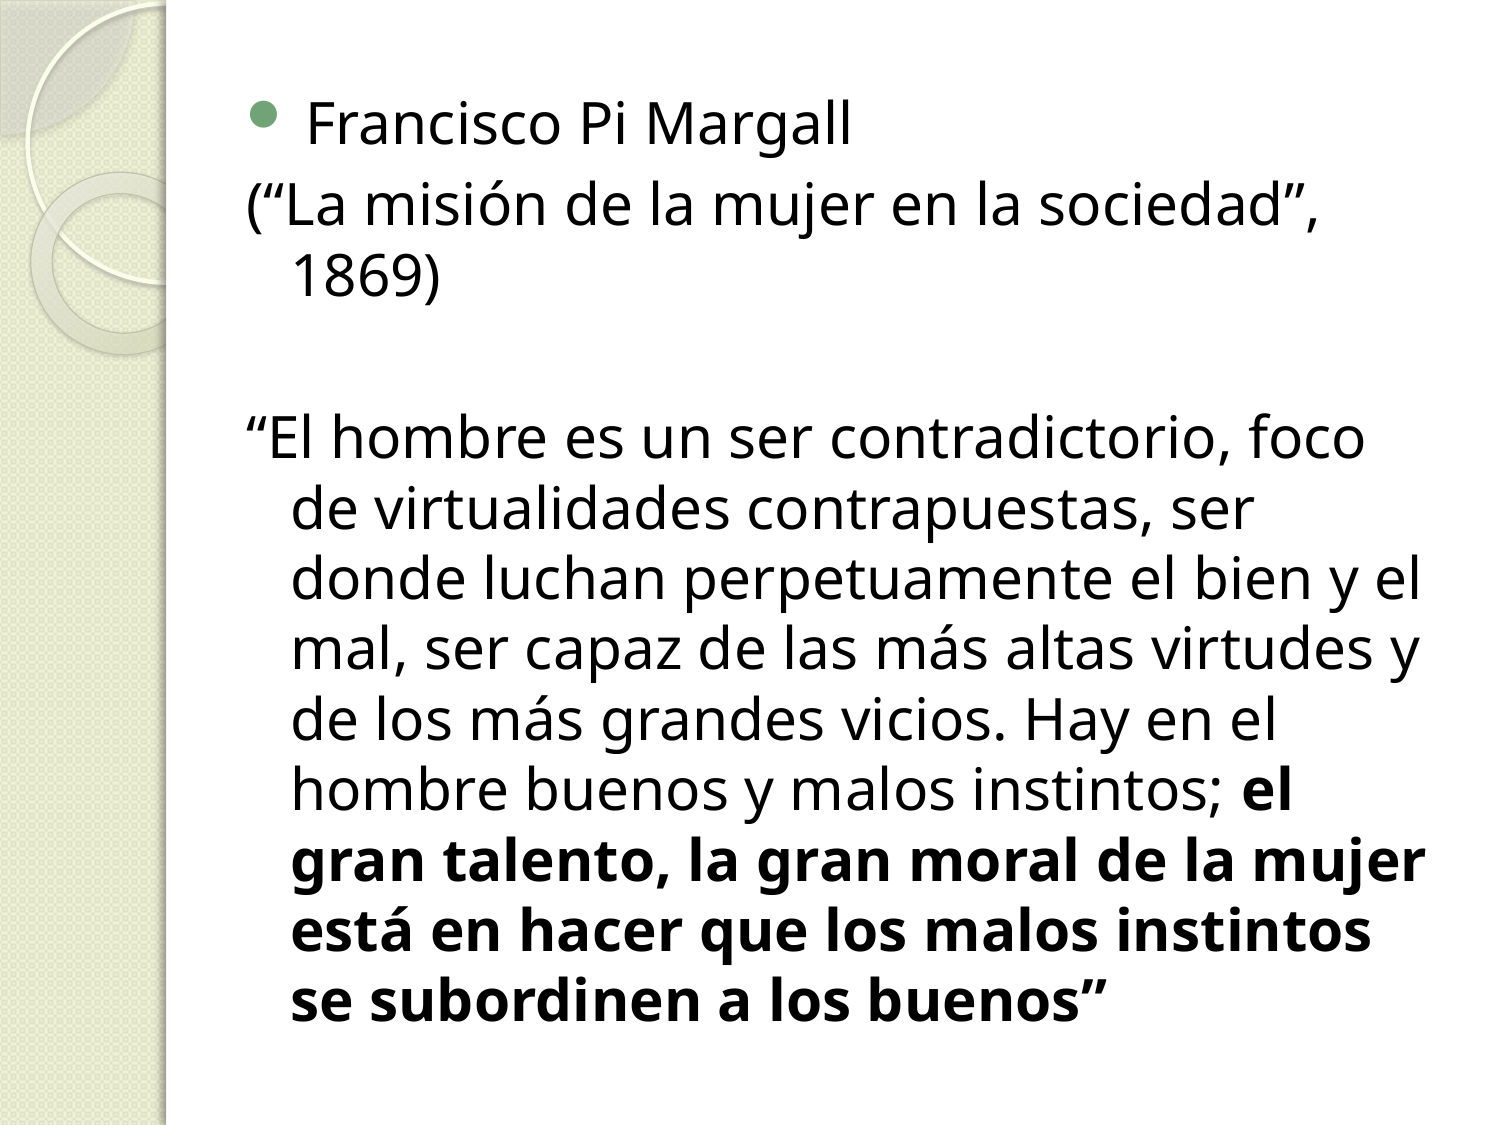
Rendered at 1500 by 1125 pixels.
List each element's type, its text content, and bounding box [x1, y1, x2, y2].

list Francisco Pi Margall (“La misión de la mujer en la sociedad”, 1869) “El hombre es un ser contradictorio, foco de virtualidades contrapuestas, ser donde luchan perpetuamente el bien y el mal, ser capaz de las más altas virtudes y de los más grandes vicios. Hay en el hombre buenos y malos instintos; el gran talento, la gran moral de la mujer está en hacer que los malos instintos se subordinen a los buenos” [218, 78, 1449, 1059]
